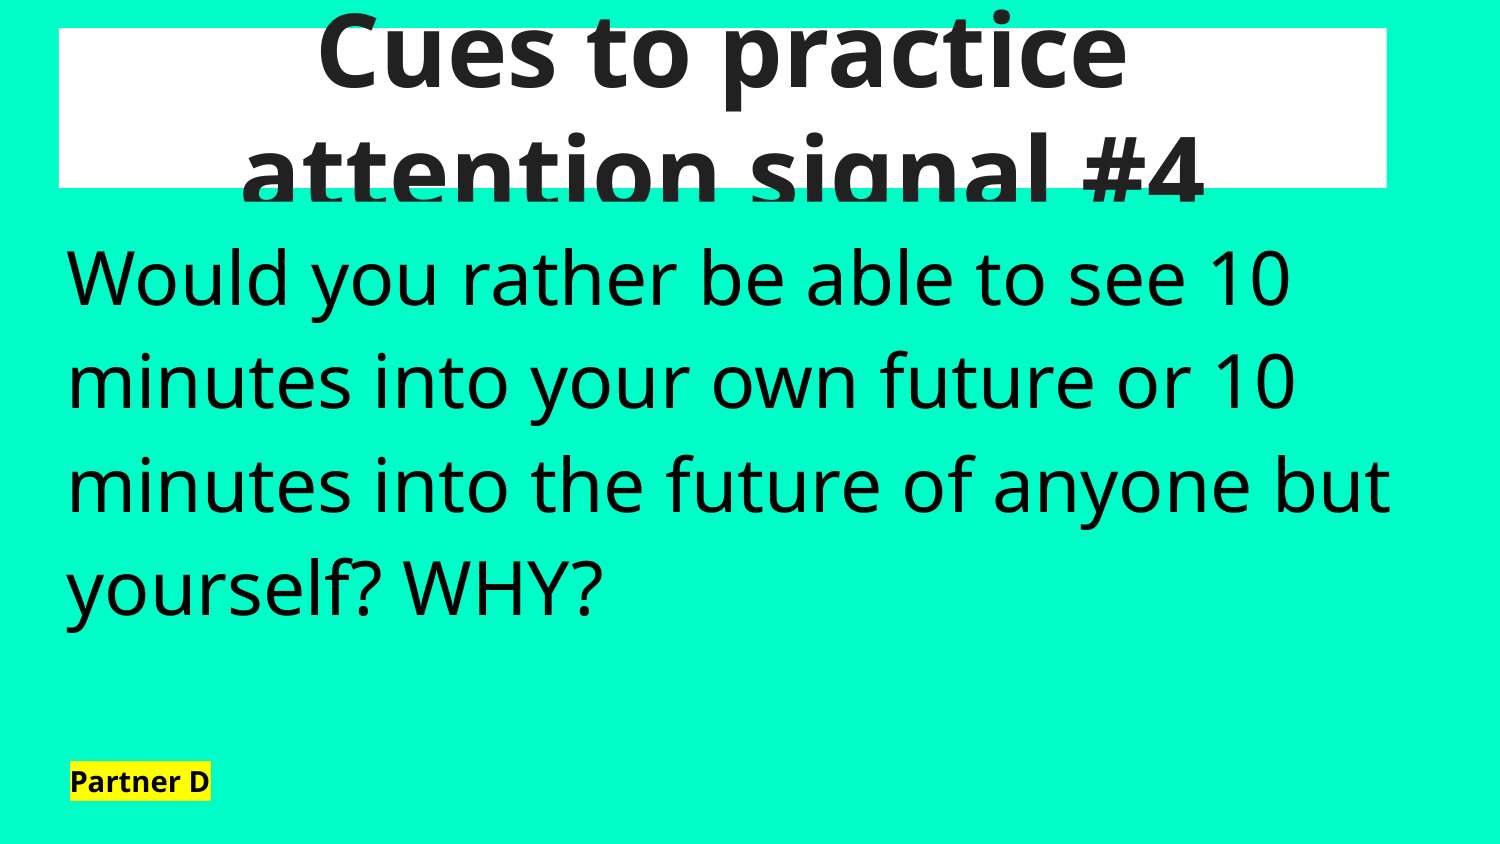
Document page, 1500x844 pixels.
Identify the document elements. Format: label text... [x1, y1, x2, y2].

text_box Partner D [54, 748, 582, 811]
list Would you rather be able to see 10 minutes into your own future or 10 minutes into the future of anyone but yourself? WHY? [51, 201, 1449, 750]
title Cues to practice attention signal #4 [58, 28, 1387, 188]
